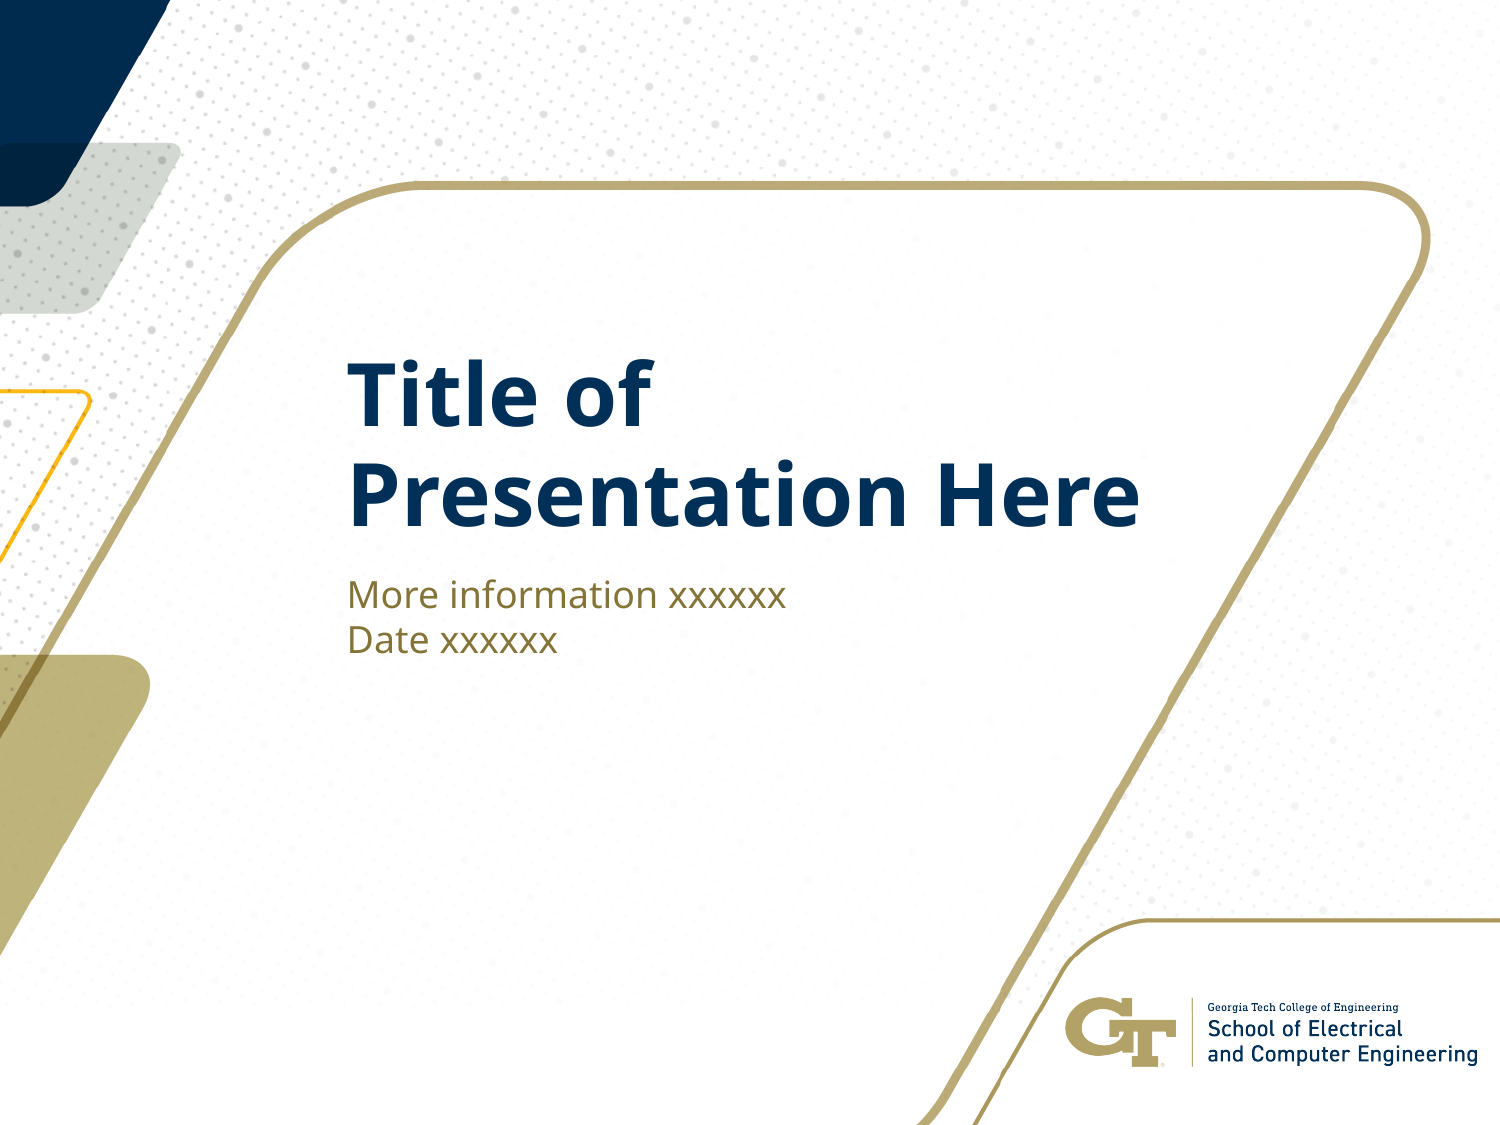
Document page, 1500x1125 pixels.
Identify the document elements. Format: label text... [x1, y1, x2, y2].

subtitle More information xxxxxx Date xxxxxx [331, 563, 1168, 816]
title Title of Presentation Here [331, 233, 1168, 552]
picture [0, 0, 1500, 1125]
